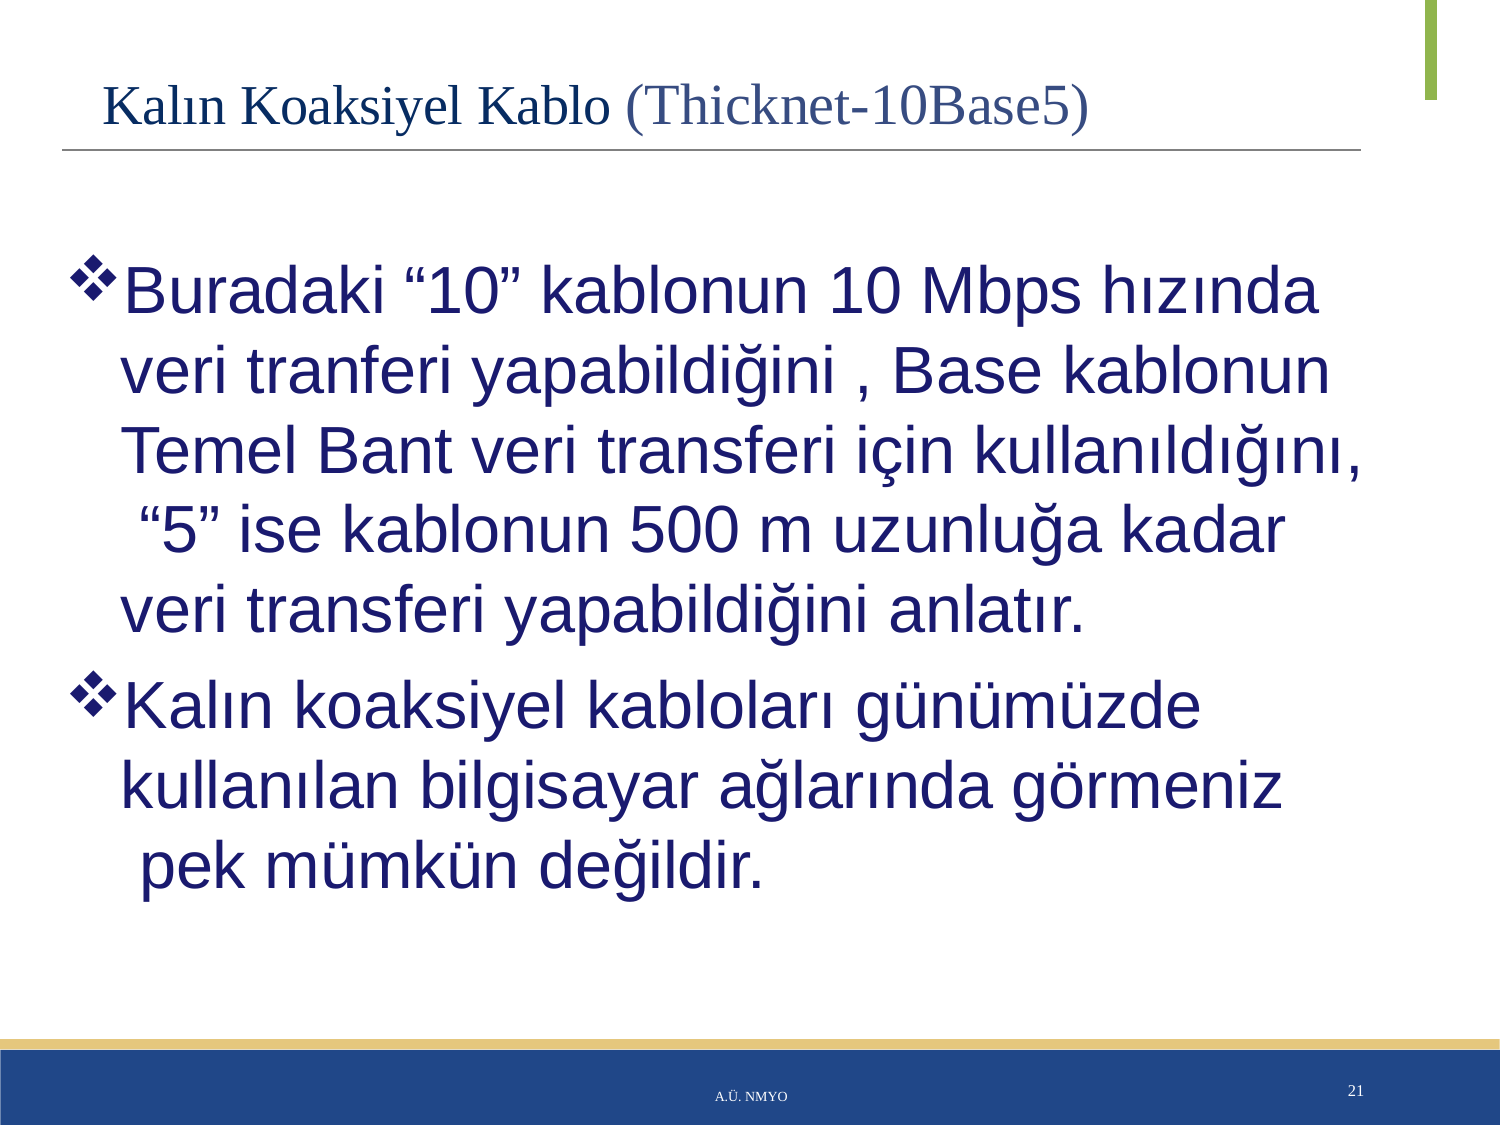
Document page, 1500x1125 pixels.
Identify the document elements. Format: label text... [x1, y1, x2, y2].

footer A.Ü. NMYO [453, 1059, 1047, 1120]
slide_number 21 [1218, 1059, 1380, 1120]
text_box Kalın Koaksiyel Kablo (Thicknet-10Base5) [99, 64, 1163, 137]
text_box Buradaki “10” kablonun 10 Mbps hızında veri tranferi yapabildiğini , Base kablonun Temel Bant veri transferi için kullanıldığını, “5” ise kablonun 500 m uzunluğa kadar veri transferi yapabildiğini anlatır. Kalın koaksiyel kabloları günümüzde kullanılan bilgisayar ağlarında görmeniz pek mümkün değildir. [62, 244, 1378, 903]
